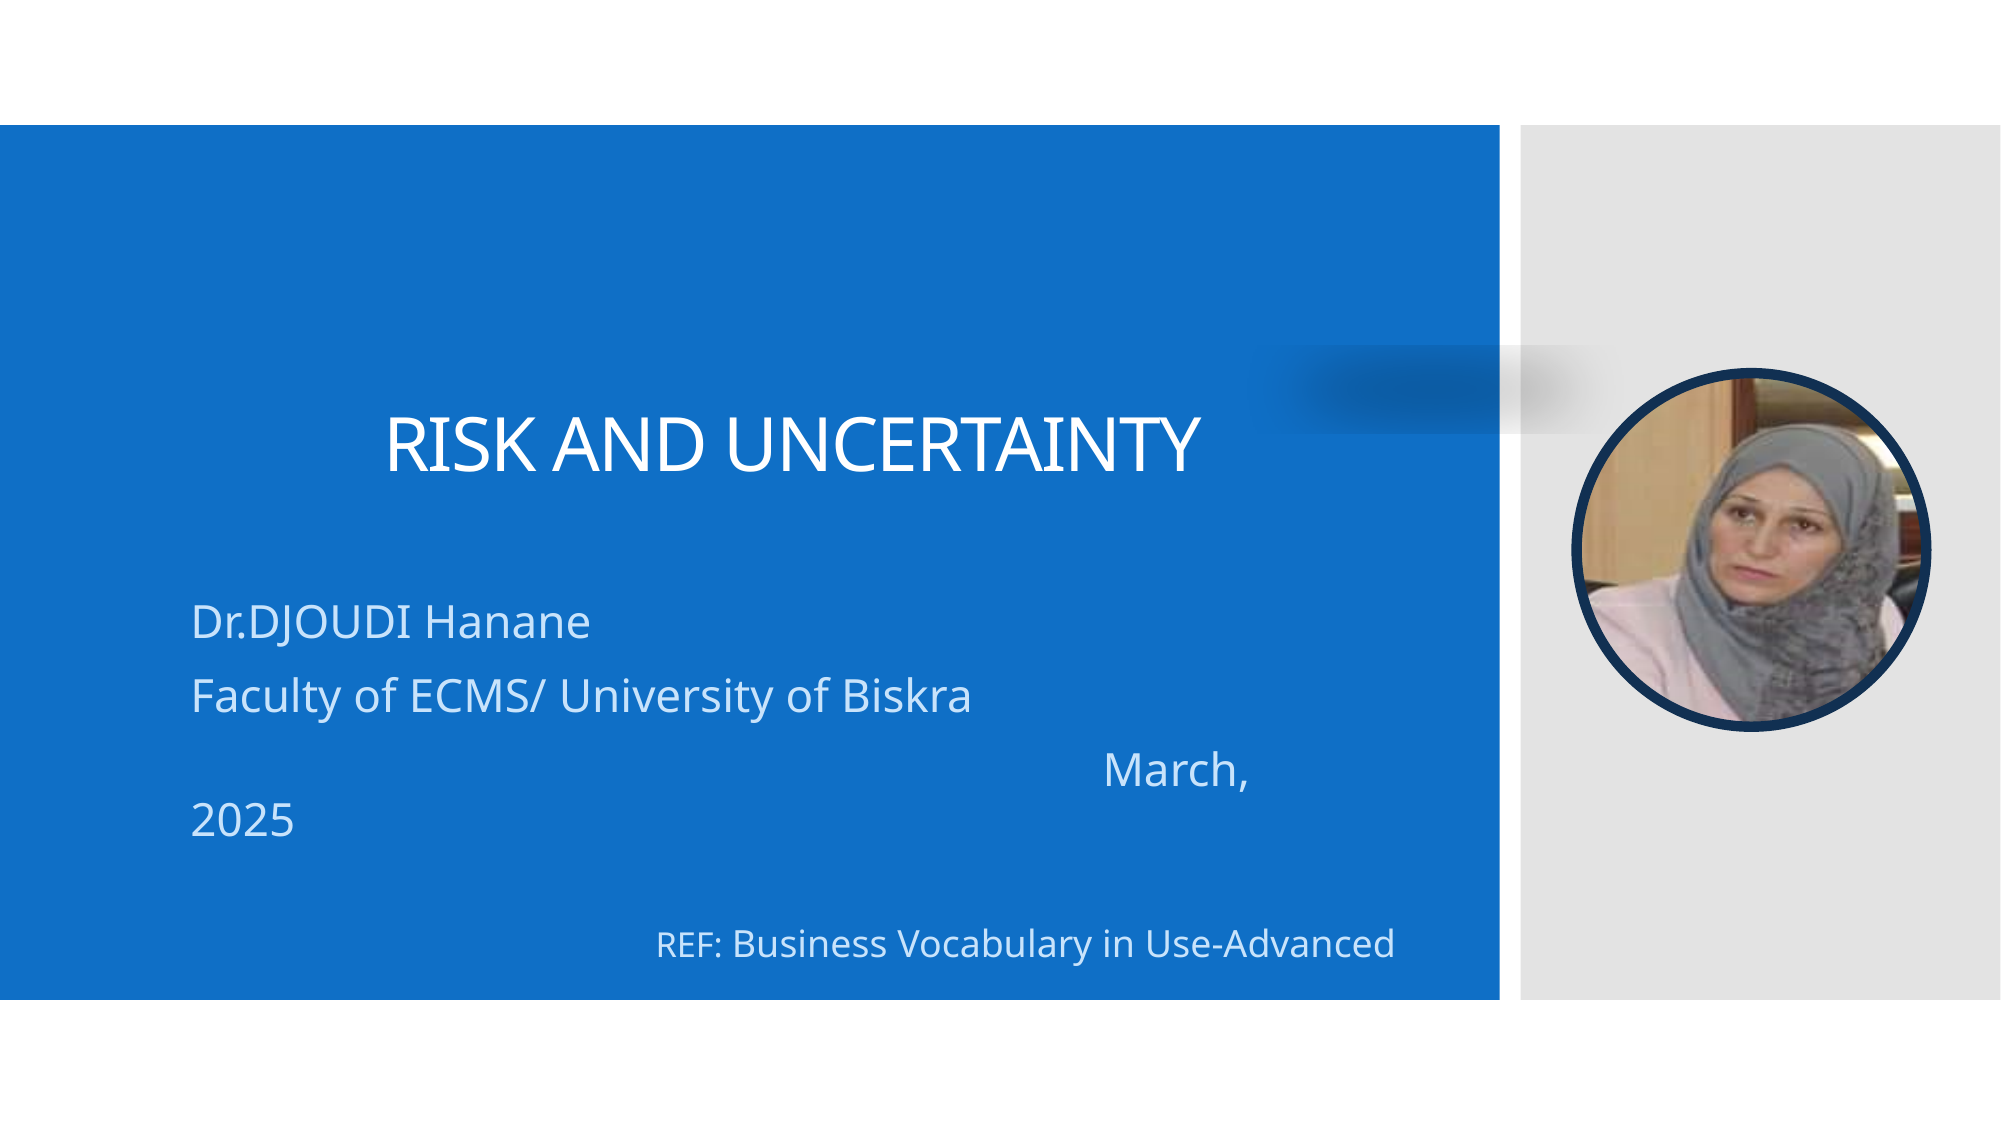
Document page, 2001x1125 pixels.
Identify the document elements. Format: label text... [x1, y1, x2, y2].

picture [1576, 372, 1927, 727]
subtitle Dr.DJOUDI Hanane Faculty of ECMS/ University of Biskra March, 2025 [175, 591, 1376, 862]
text_box REF: Business Vocabulary in Use-Advanced [640, 912, 1511, 997]
title RISK AND UNCERTAINTY [192, 373, 1393, 495]
